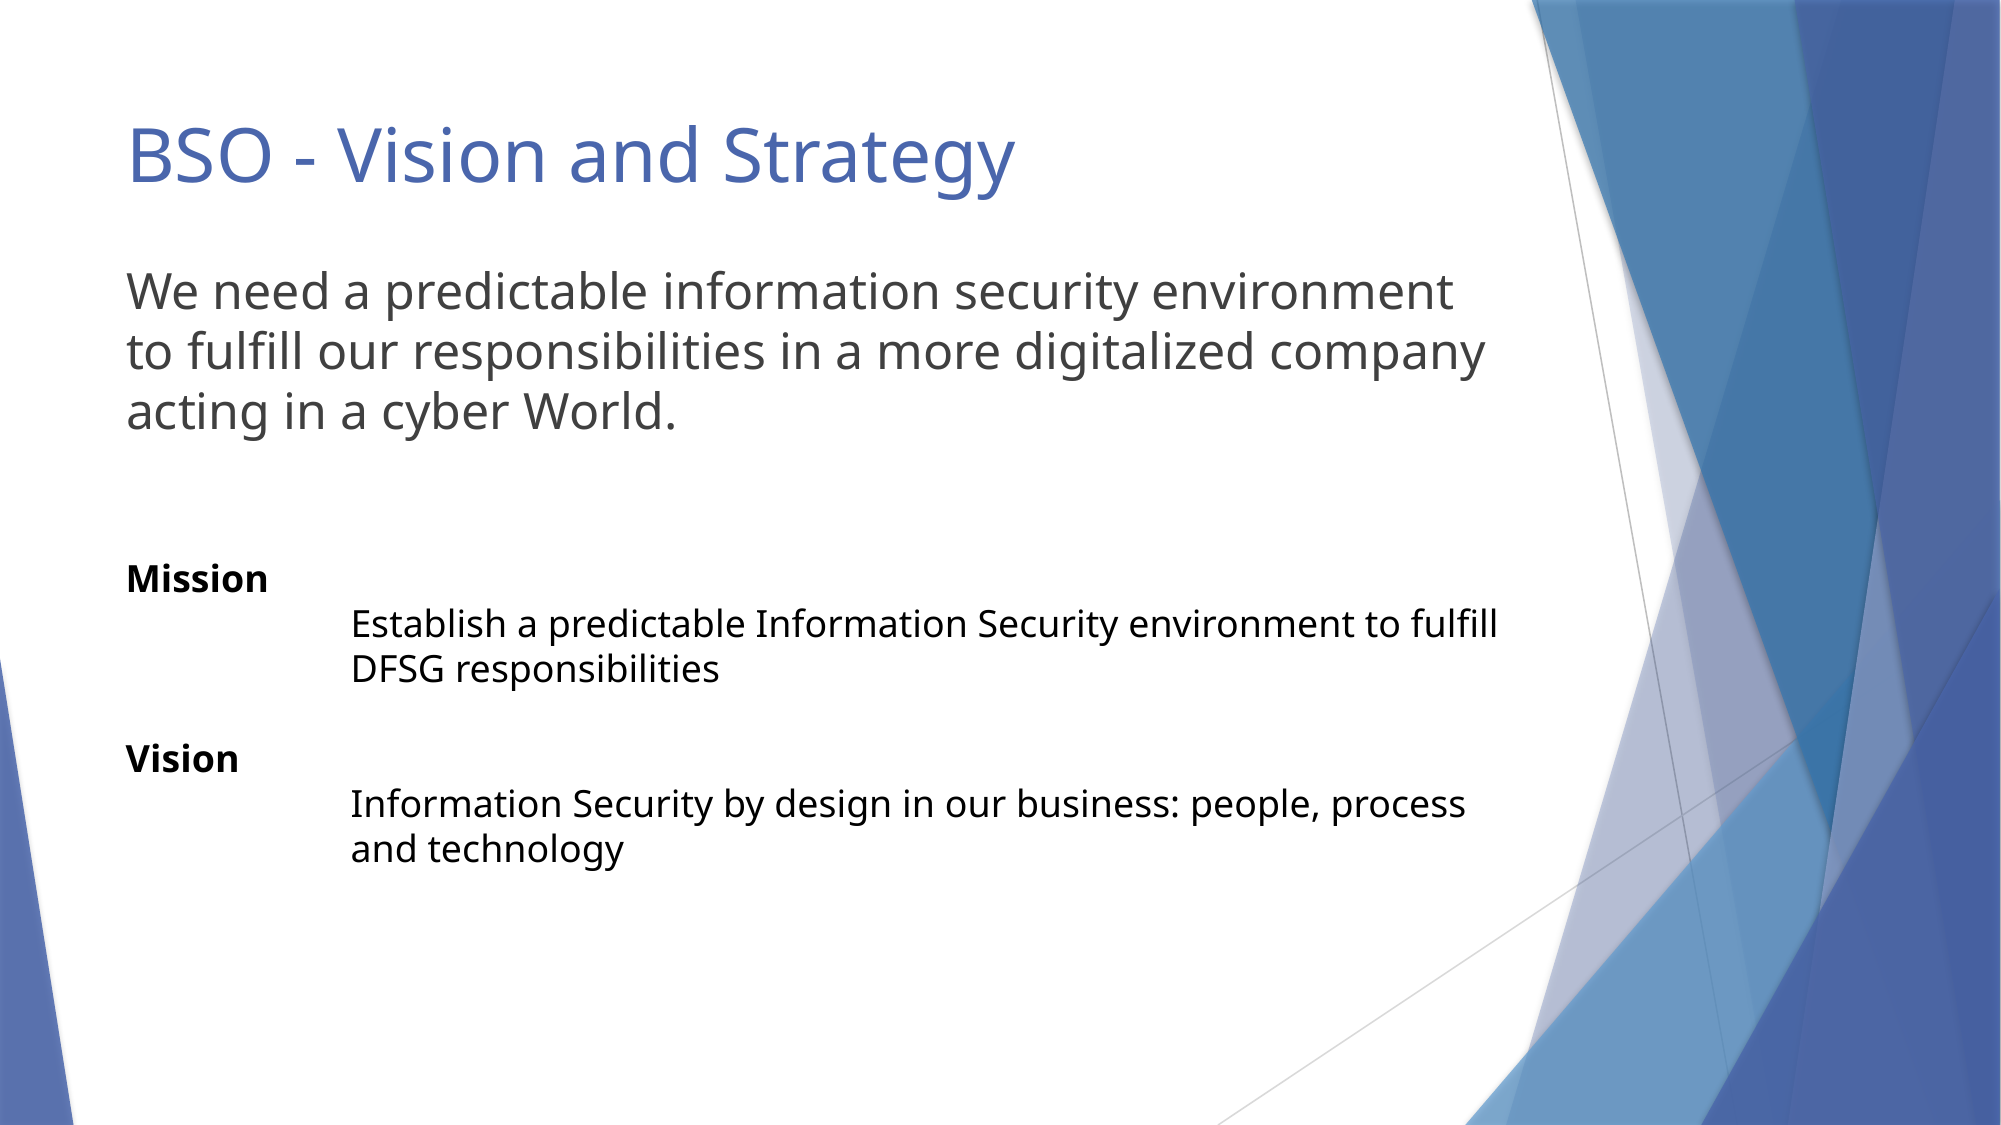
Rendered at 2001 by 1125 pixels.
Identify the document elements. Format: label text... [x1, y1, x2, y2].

list We need a predictable information security environment to fulfill our responsibilities in a more digitalized company acting in a cyber World. [110, 252, 1522, 504]
text_box Mission Establish a predictable Information Security environment to fulfill DFSG responsibilities Vision Information Security by design in our business: people, process and technology [110, 547, 1522, 878]
title BSO - Vision and Strategy [111, 99, 1522, 252]
